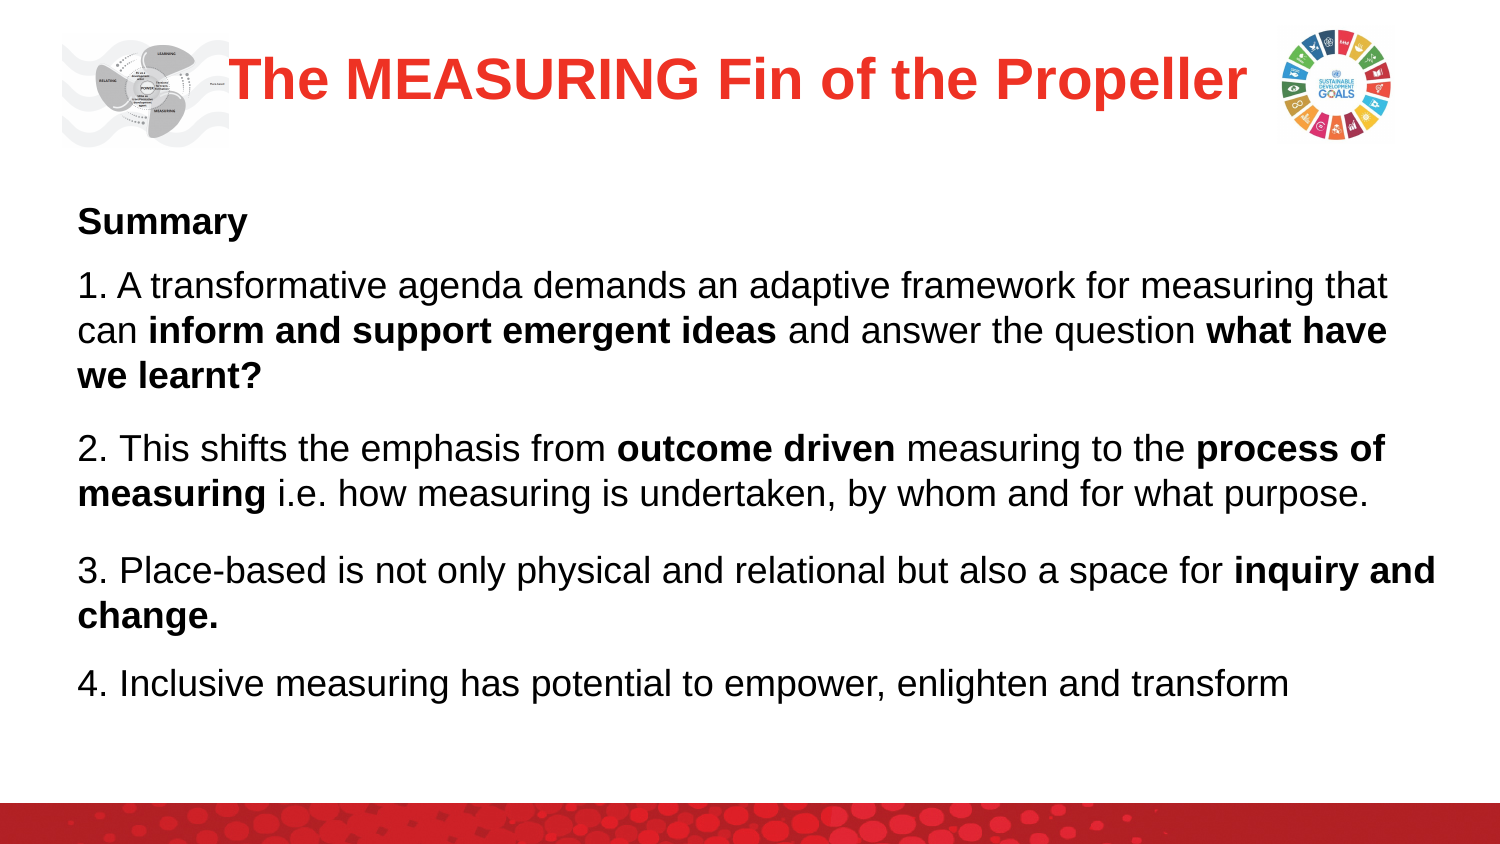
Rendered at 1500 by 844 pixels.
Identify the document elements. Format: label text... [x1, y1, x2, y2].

text_box 3. Place-based is not only physical and relational but also a space for inquiry and change. [62, 538, 1456, 641]
title The MEASURING Fin of the Propeller [229, 33, 1413, 148]
picture [62, 33, 229, 148]
picture [1277, 25, 1395, 144]
list Summary 1. A transformative agenda demands an adaptive framework for measuring that can inform and support emergent ideas and answer the question what have we learnt? [62, 189, 1456, 409]
text_box 2. This shifts the emphasis from outcome driven measuring to the process of measuring i.e. how measuring is undertaken, by whom and for what purpose. [62, 416, 1456, 528]
picture [0, 803, 1500, 844]
text_box 4. Inclusive measuring has potential to empower, enlighten and transform [62, 651, 1456, 722]
